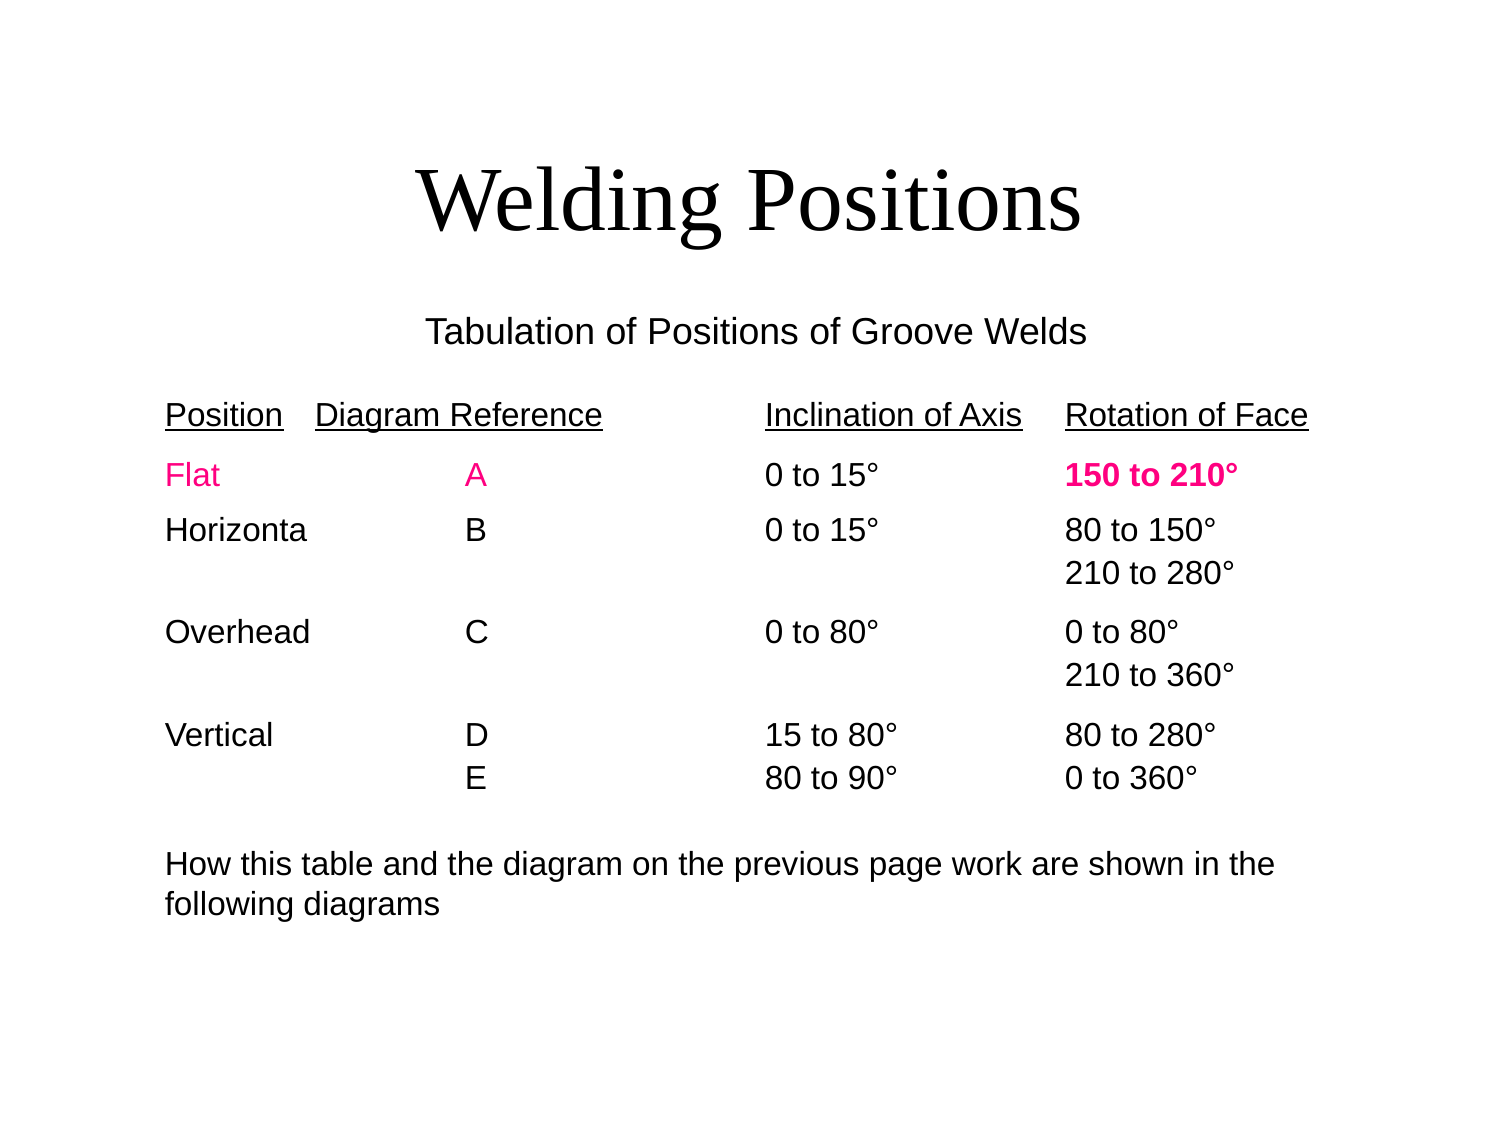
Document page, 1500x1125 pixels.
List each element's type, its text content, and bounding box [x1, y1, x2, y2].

text_box Tabulation of Positions of Groove Welds Position Diagram Reference Inclination of Axis Rotation of Face Flat A 0 to 15° 150 to 210° Horizonta B 0 to 15° 80 to 150° 210 to 280° Overhead C 0 to 80° 0 to 80° 210 to 360° Vertical D 15 to 80° 80 to 280° E 80 to 90° 0 to 360° How this table and the diagram on the previous page work are shown in the following diagrams [149, 299, 1363, 930]
title Welding Positions [112, 99, 1388, 288]
